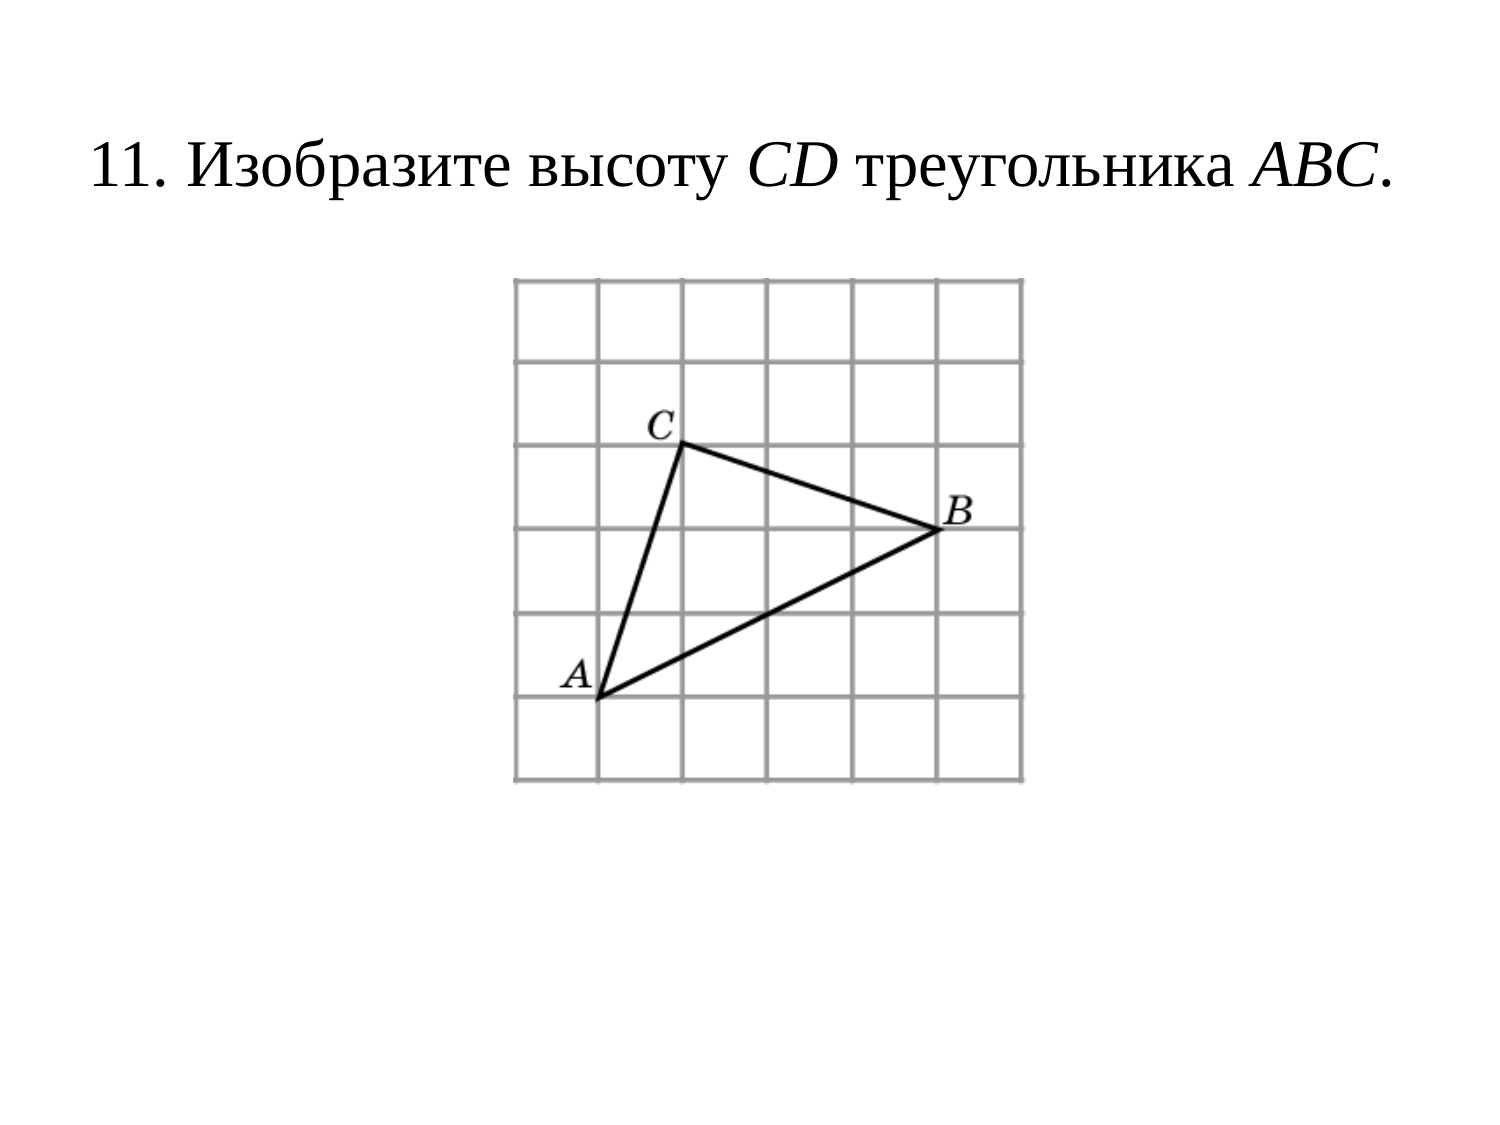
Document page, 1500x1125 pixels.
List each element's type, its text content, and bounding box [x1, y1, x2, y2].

picture [513, 278, 1026, 785]
text_box 11. Изобразите высоту CD треугольника ABC. [0, 112, 1500, 208]
